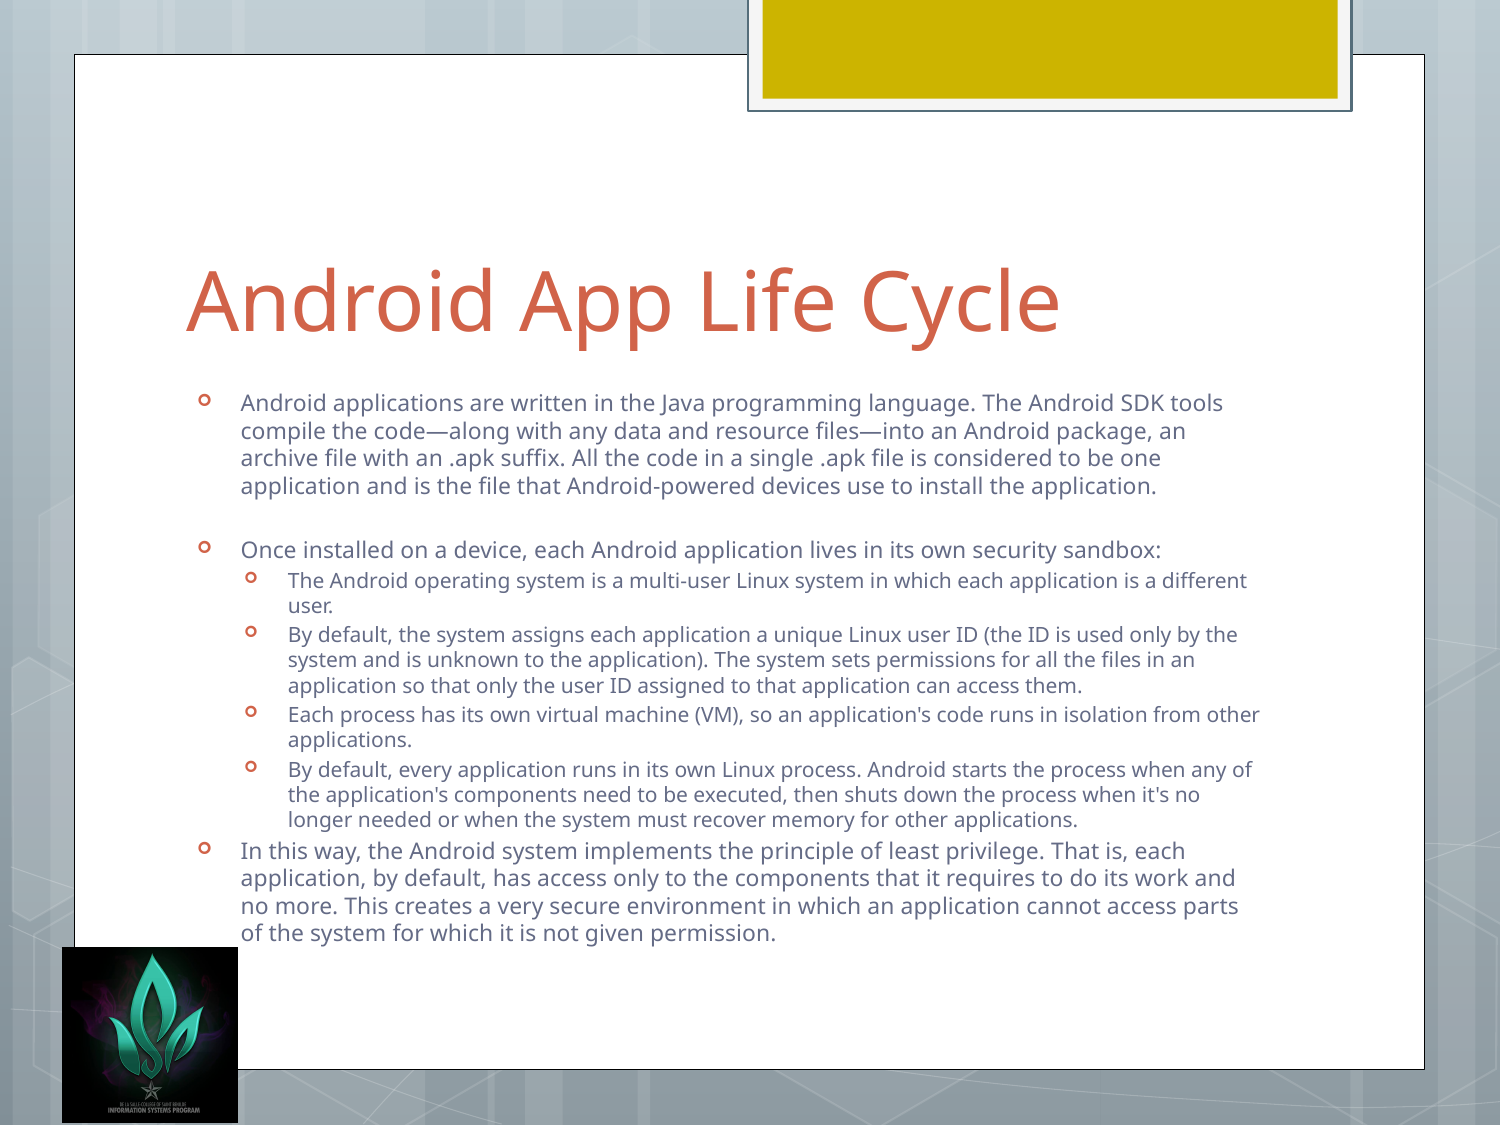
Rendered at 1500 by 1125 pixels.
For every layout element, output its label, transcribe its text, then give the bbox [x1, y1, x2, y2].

title Android App Life Cycle [171, 168, 1324, 357]
list Android applications are written in the Java programming language. The Android SDK tools compile the code—along with any data and resource files—into an Android package, an archive file with an .apk suffix. All the code in a single .apk file is considered to be one application and is the file that Android-powered devices use to install the application. Once installed on a device, each Android application lives in its own security sandbox: The Android operating system is a multi-user Linux system in which each application is a different user. By default, the system assigns each application a unique Linux user ID (the ID is used only by the system and is unknown to the application). The system sets permissions for all the files in an application so that only the user ID assigned to that application can access them. Each process has its own virtual machine (VM), so an application's code runs in isolation from other applications. By default, every application runs in its own Linux process. Android starts the process when any of the application's components need to be executed, then shuts down the process when it's no longer needed or when the system must recover memory for other applications. In this way, the Android system implements the principle of least privilege. That is, each application, by default, has access only to the components that it requires to do its work and no more. This creates a very secure environment in which an application cannot access parts of the system for which it is not given permission. [171, 381, 1283, 957]
picture [62, 947, 238, 1123]
